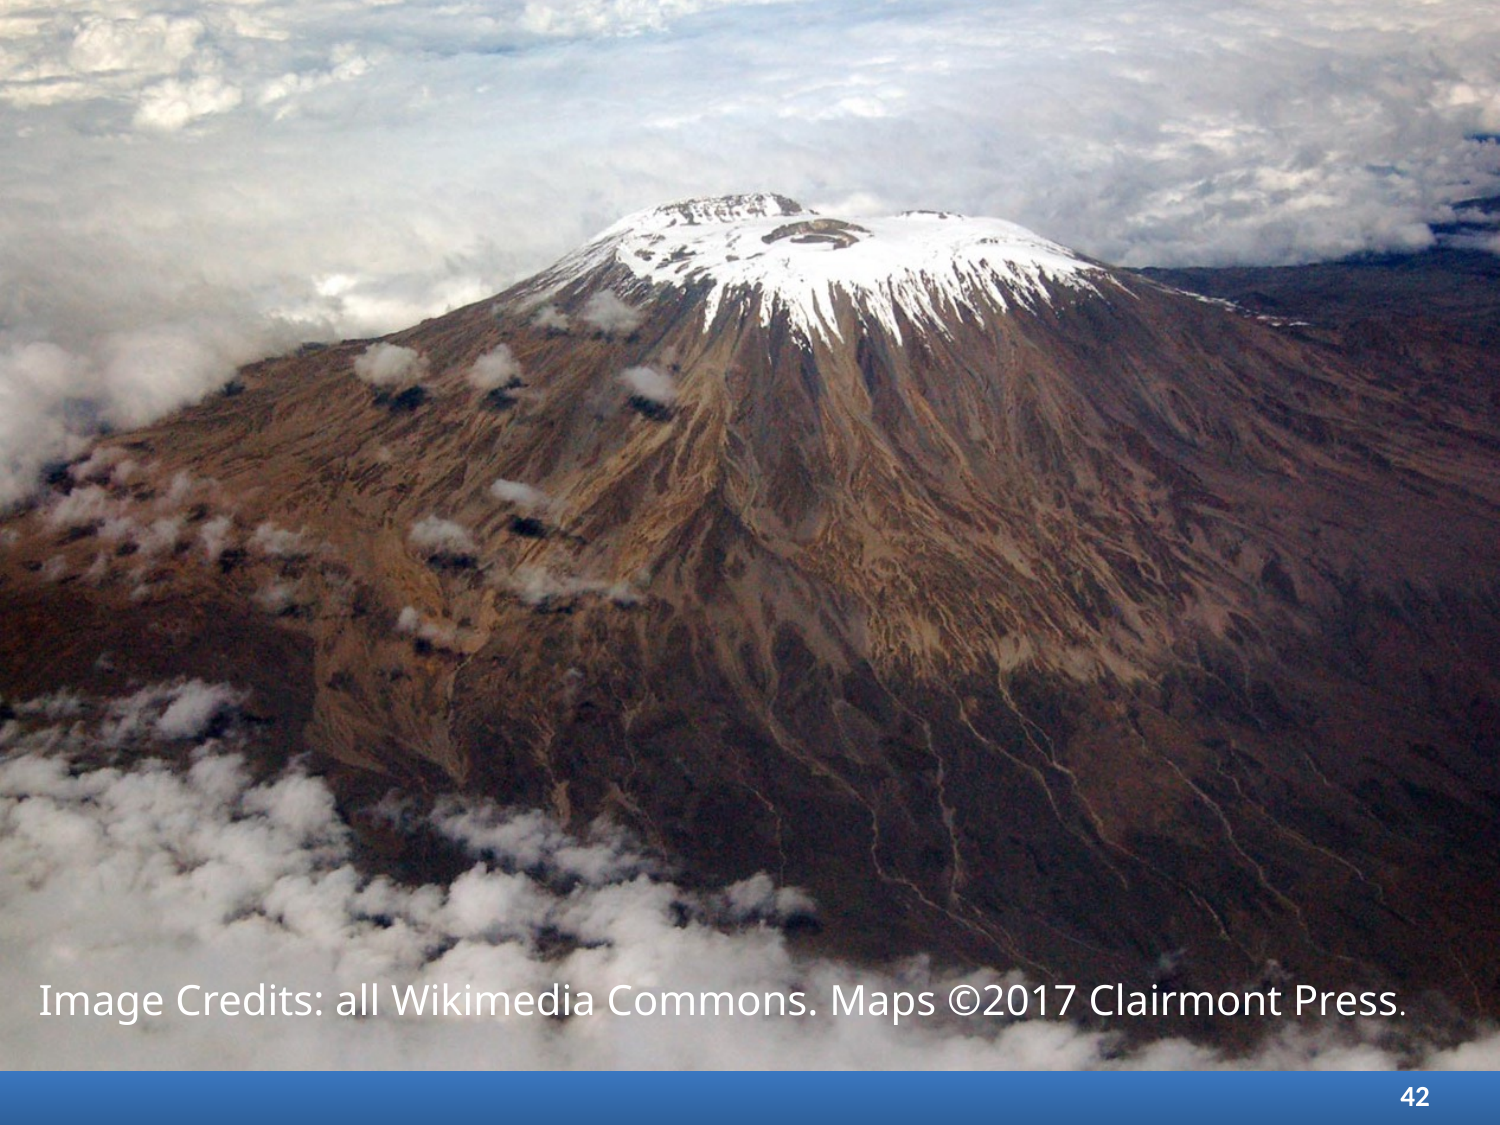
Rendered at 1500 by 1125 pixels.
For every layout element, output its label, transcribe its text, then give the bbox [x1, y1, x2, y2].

slide_number 42 [1386, 1080, 1438, 1120]
picture [0, 0, 1500, 1072]
